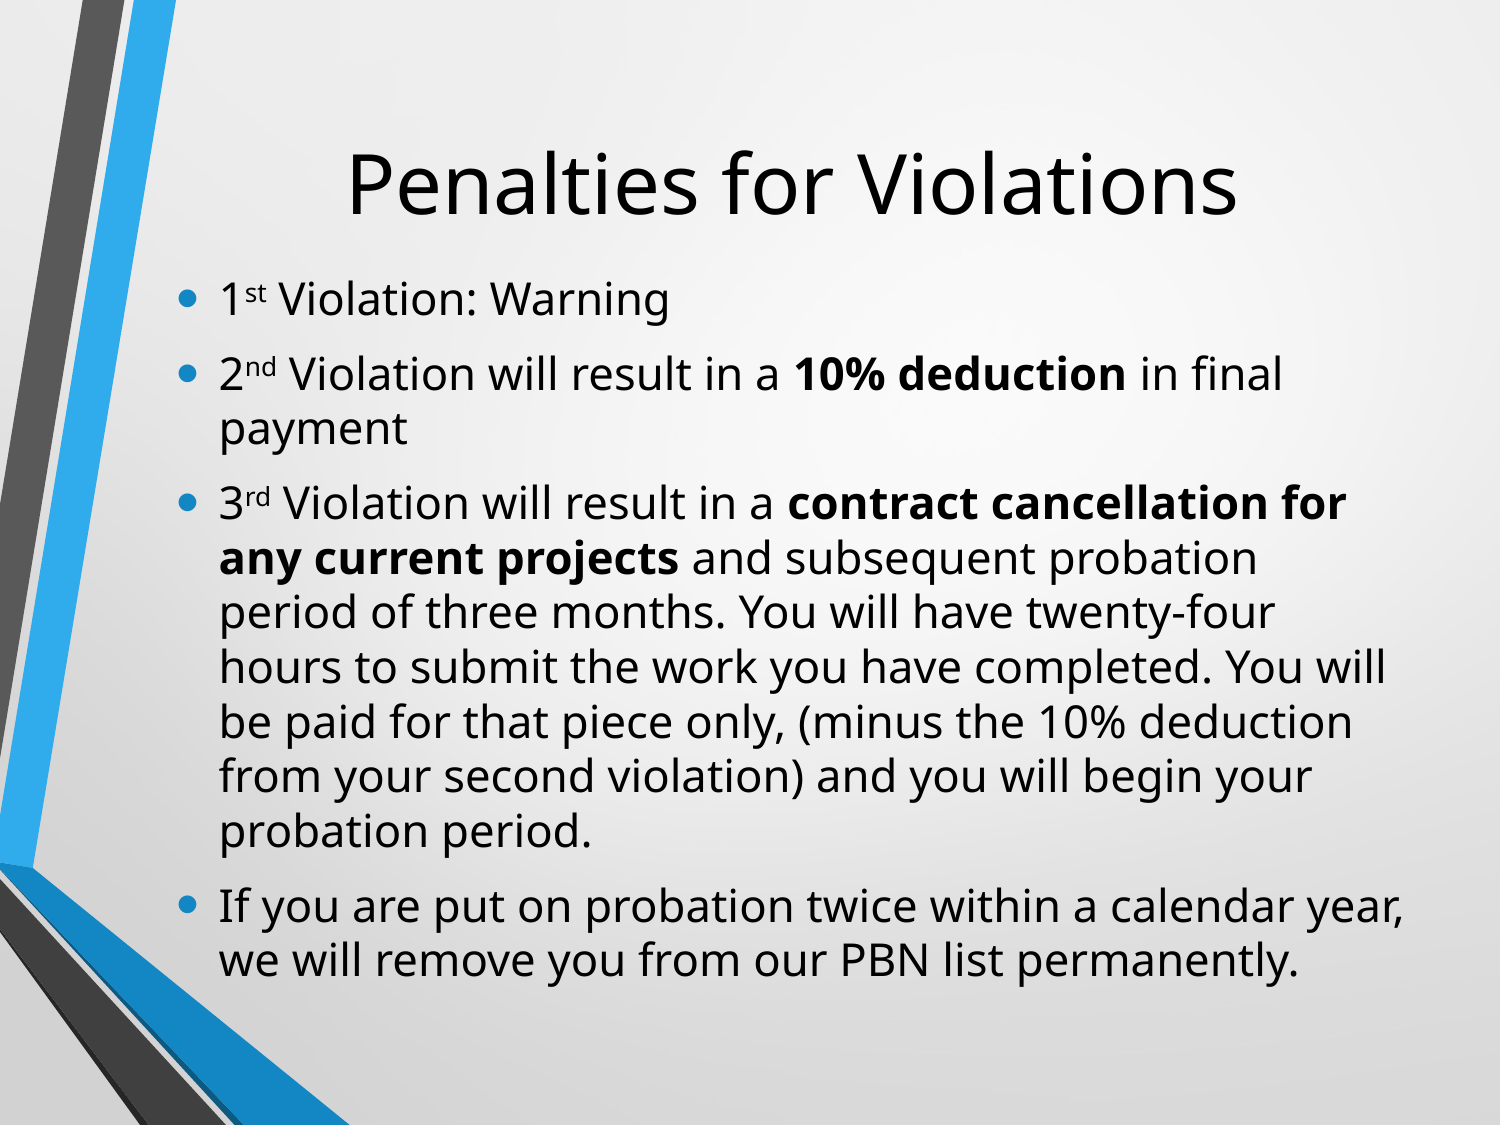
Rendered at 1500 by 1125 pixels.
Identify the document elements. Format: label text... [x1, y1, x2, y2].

title Penalties for Violations [161, 75, 1425, 262]
list 1st Violation: Warning 2nd Violation will result in a 10% deduction in final payment 3rd Violation will result in a contract cancellation for any current projects and subsequent probation period of three months. You will have twenty-four hours to submit the work you have completed. You will be paid for that piece only, (minus the 10% deduction from your second violation) and you will begin your probation period. If you are put on probation twice within a calendar year, we will remove you from our PBN list permanently. [161, 262, 1425, 1050]
